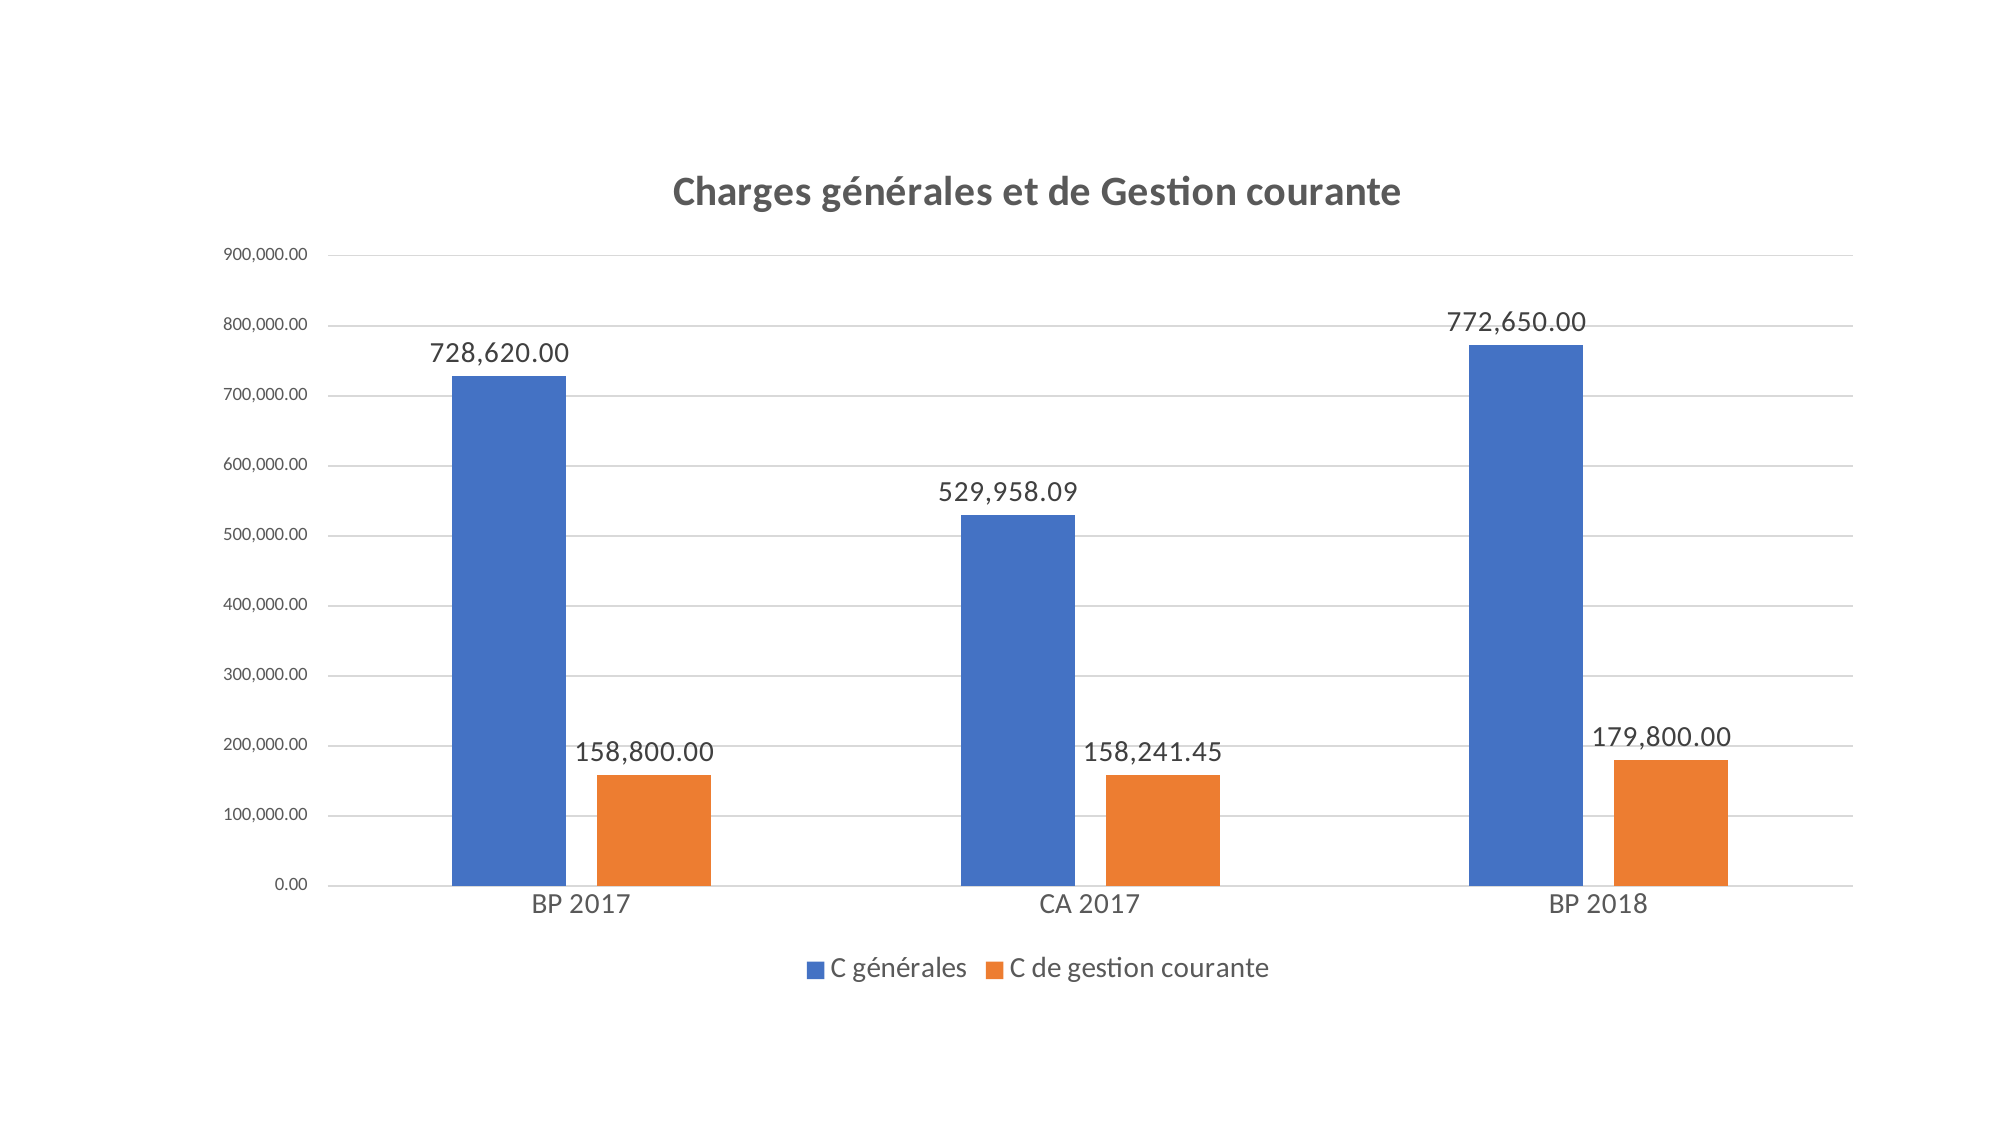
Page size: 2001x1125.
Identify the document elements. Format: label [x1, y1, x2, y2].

chart [189, 136, 1887, 992]
